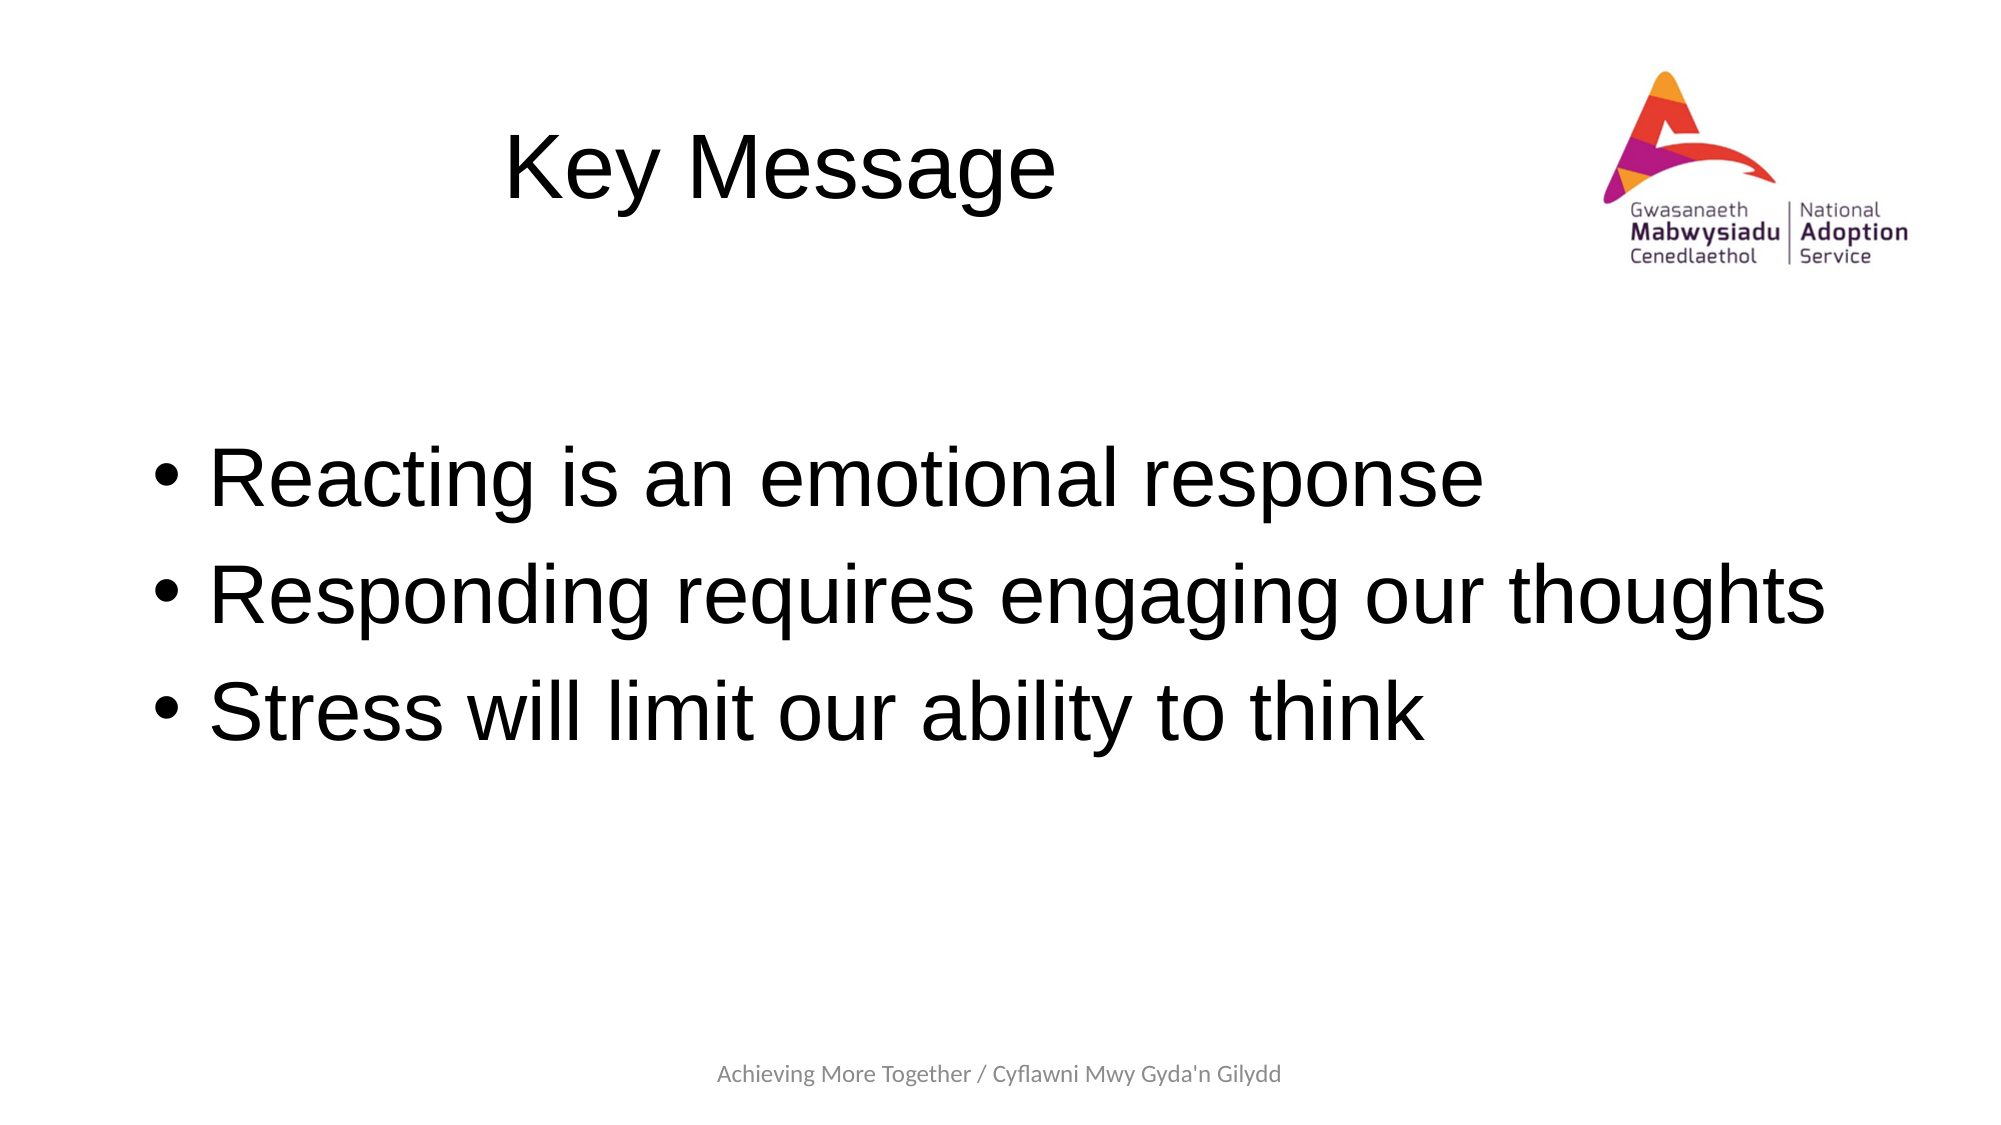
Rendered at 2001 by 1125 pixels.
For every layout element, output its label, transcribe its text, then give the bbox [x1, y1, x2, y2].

title Key Message [137, 59, 1425, 278]
picture [1502, 0, 2000, 376]
footer Achieving More Together / Cyflawni Mwy Gyda'n Gilydd [662, 1042, 1338, 1103]
list Reacting is an emotional response Responding requires engaging our thoughts Stress will limit our ability to think [137, 299, 1863, 1014]
